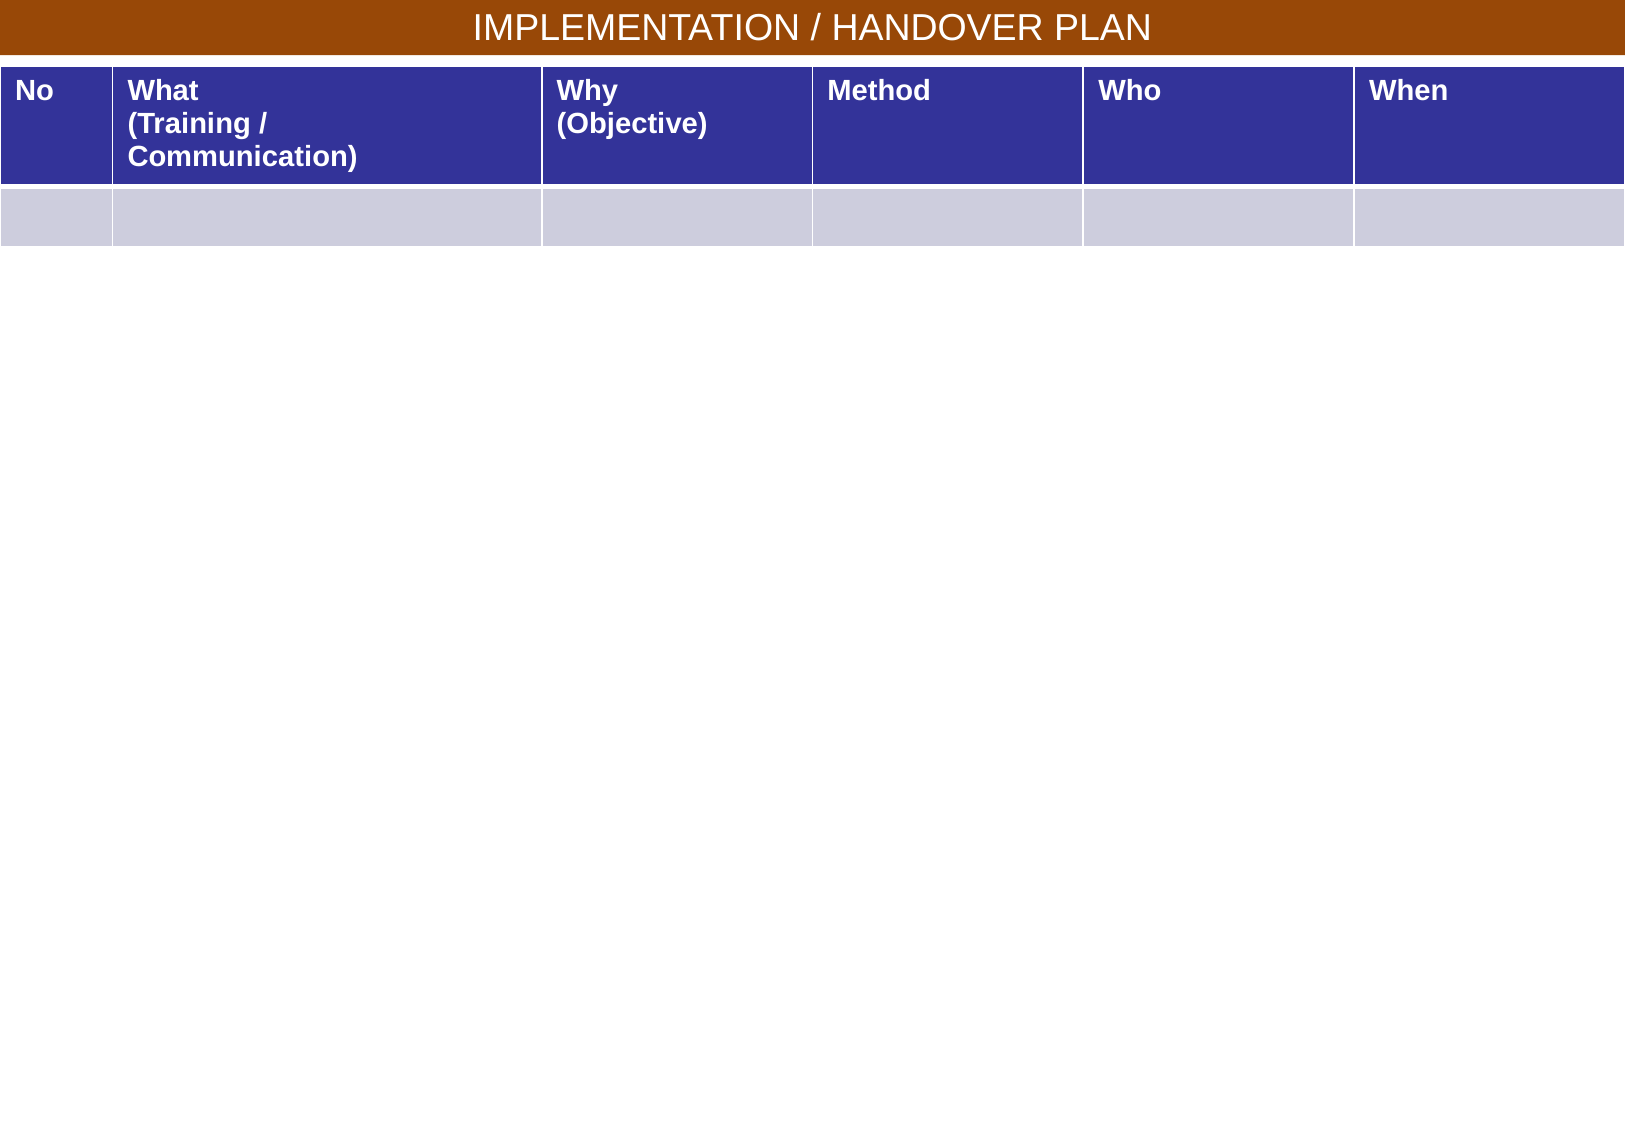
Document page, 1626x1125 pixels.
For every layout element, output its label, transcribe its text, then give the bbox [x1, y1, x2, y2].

table_cell [1084, 189, 1353, 246]
table_header No [1, 67, 112, 184]
table_header Method [813, 67, 1082, 184]
table_cell [113, 189, 541, 246]
table_header When [1355, 67, 1624, 184]
table_header Why (Objective) [543, 67, 812, 184]
table_cell [1, 189, 112, 246]
text_box IMPLEMENTATION / HANDOVER PLAN [0, 0, 1625, 56]
table_header Who [1084, 67, 1353, 184]
table_header What (Training / Communication) [113, 67, 541, 184]
table_cell [543, 189, 812, 246]
table_cell [813, 189, 1082, 246]
table_cell [1355, 189, 1624, 246]
